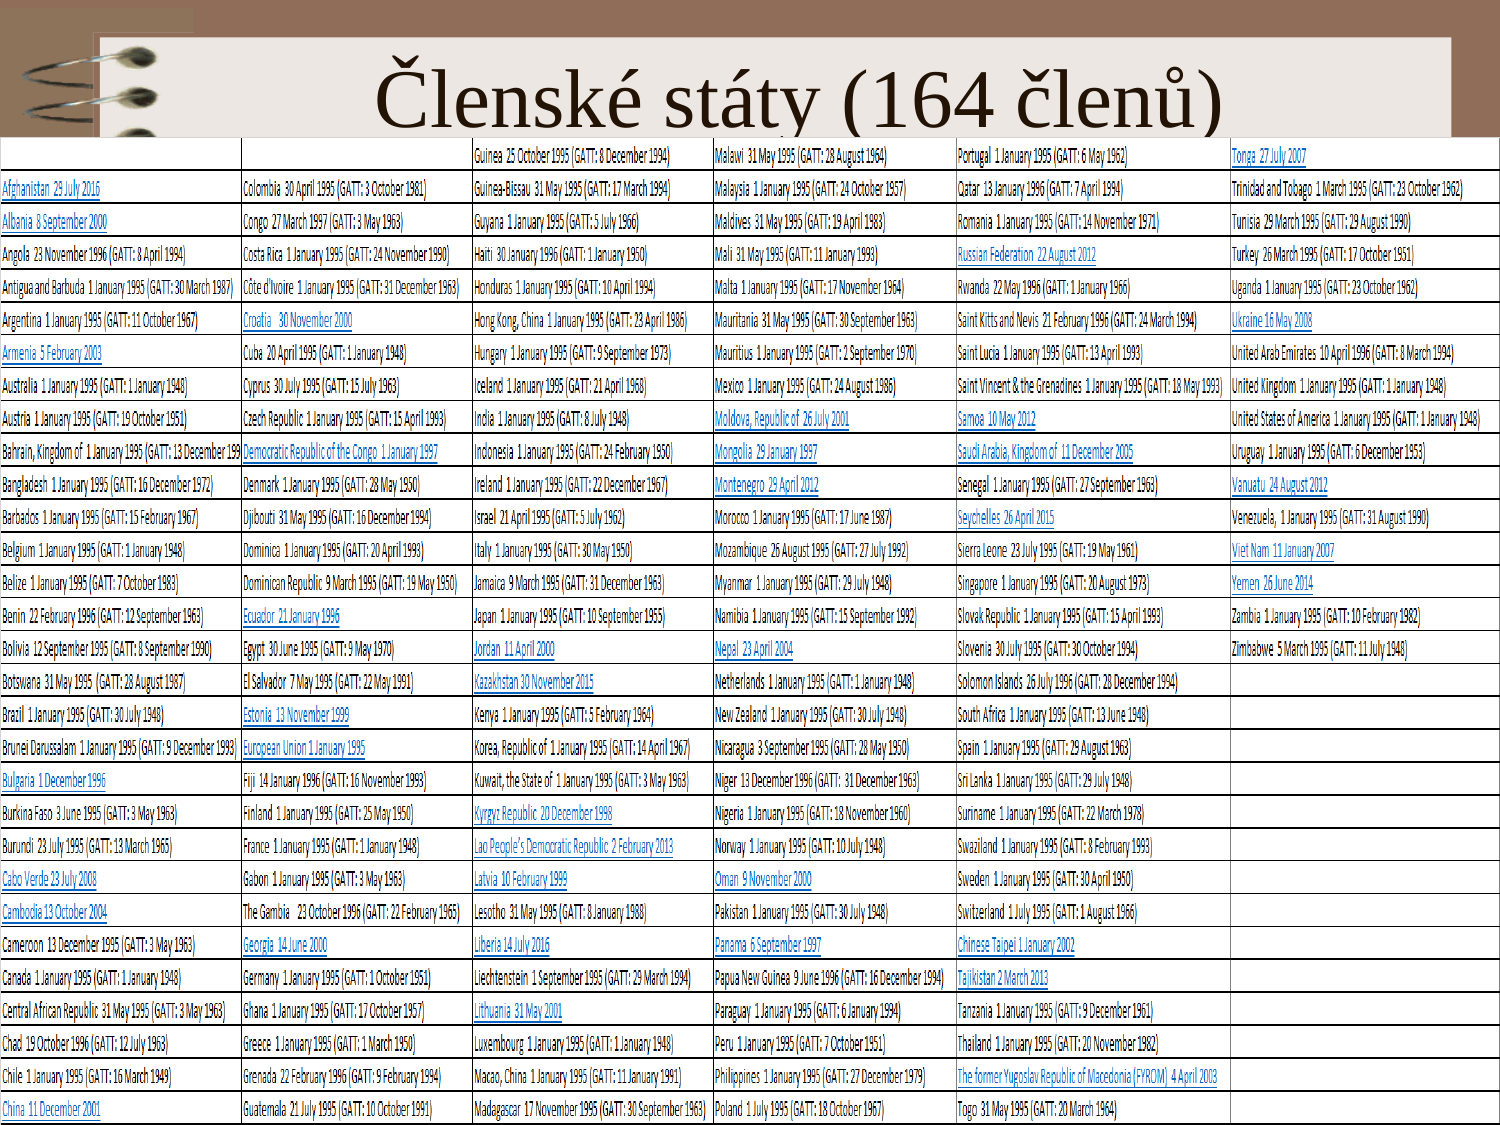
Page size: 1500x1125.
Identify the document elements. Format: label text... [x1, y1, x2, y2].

title Členské státy (164 členů) [174, 62, 1425, 126]
picture [0, 8, 1500, 1125]
